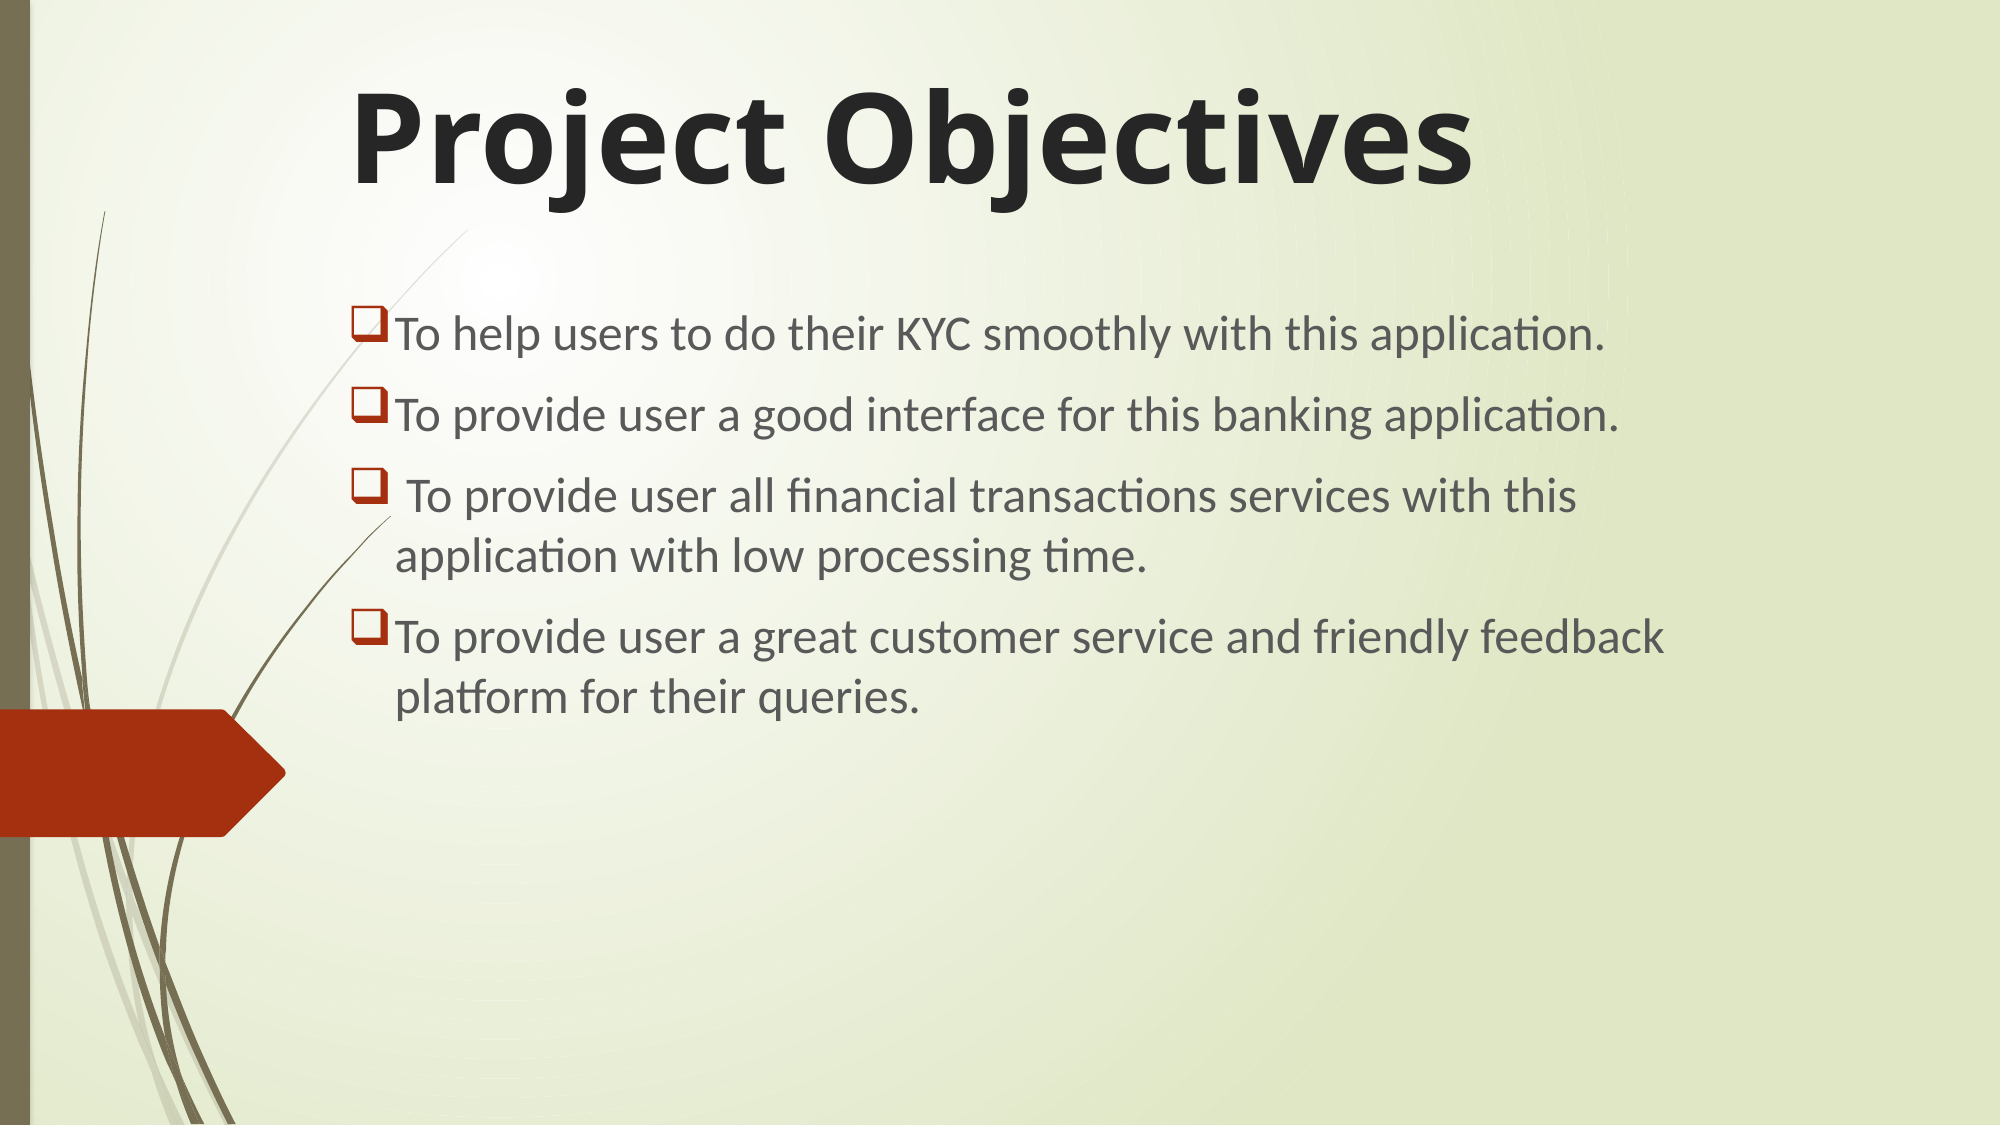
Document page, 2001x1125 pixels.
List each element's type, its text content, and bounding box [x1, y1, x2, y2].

title Project Objectives [332, 31, 1796, 216]
subtitle To help users to do their KYC smoothly with this application. To provide user a good interface for this banking application. To provide user all financial transactions services with this application with low processing time. To provide user a great customer service and friendly feedback platform for their queries. [332, 293, 1796, 918]
